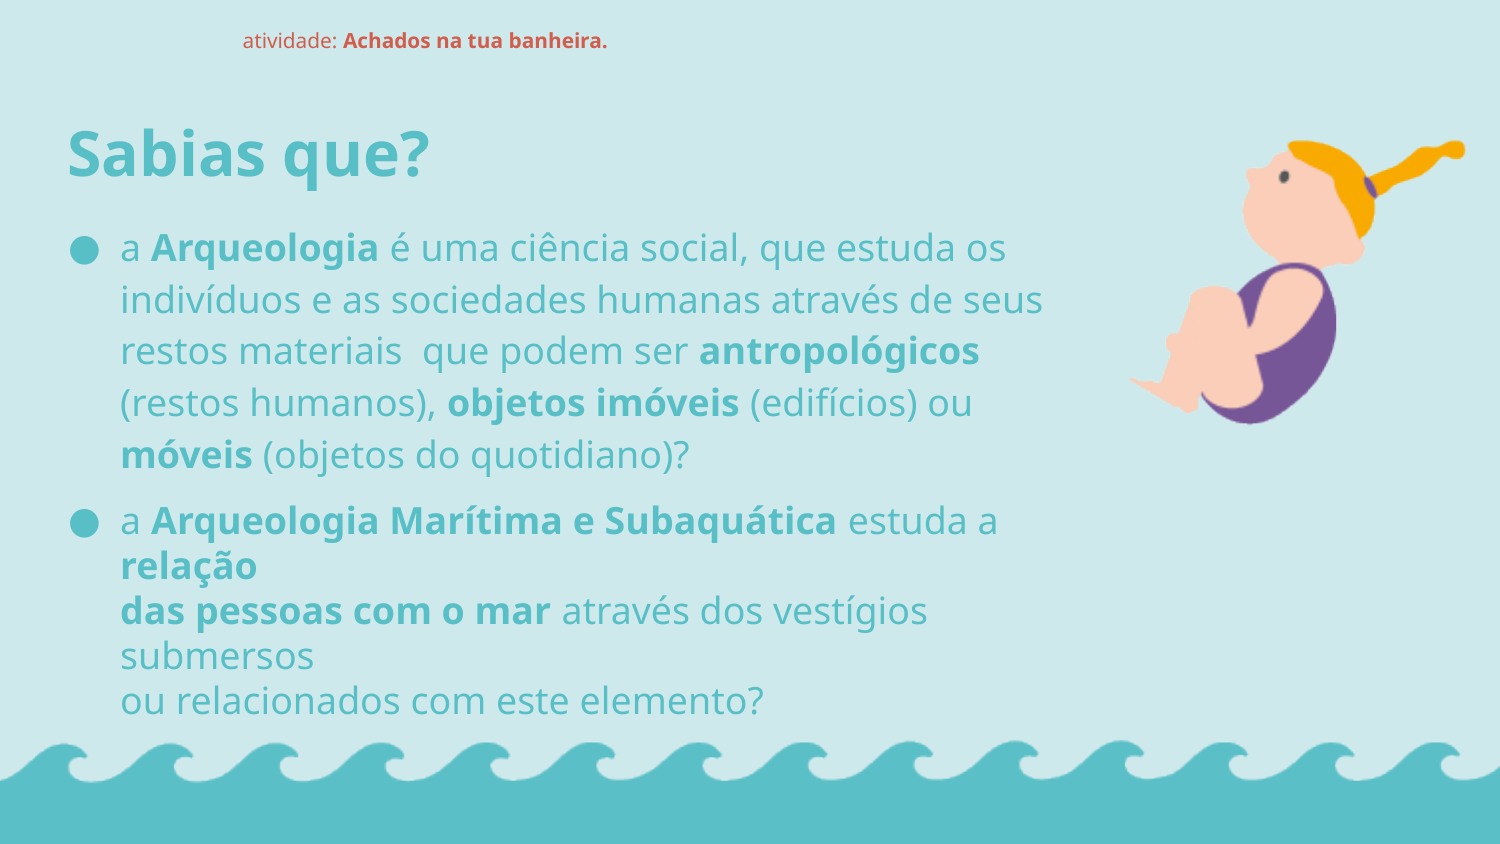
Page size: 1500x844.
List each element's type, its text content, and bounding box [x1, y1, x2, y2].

text_box Sabias que? [52, 87, 843, 202]
picture [1118, 74, 1495, 462]
text_box atividade: Achados na tua banheira. [184, 12, 666, 61]
picture [0, 672, 1500, 844]
text_box a Arqueologia é uma ciência social, que estuda os indivíduos e as sociedades humanas através de seus restos materiais que podem ser antropológicos (restos humanos), objetos imóveis (edifícios) ou móveis (objetos do quotidiano)? a Arqueologia Marítima e Subaquática estuda a relação das pessoas com o mar através dos vestígios submersos ou relacionados com este elemento? [30, 202, 1125, 671]
